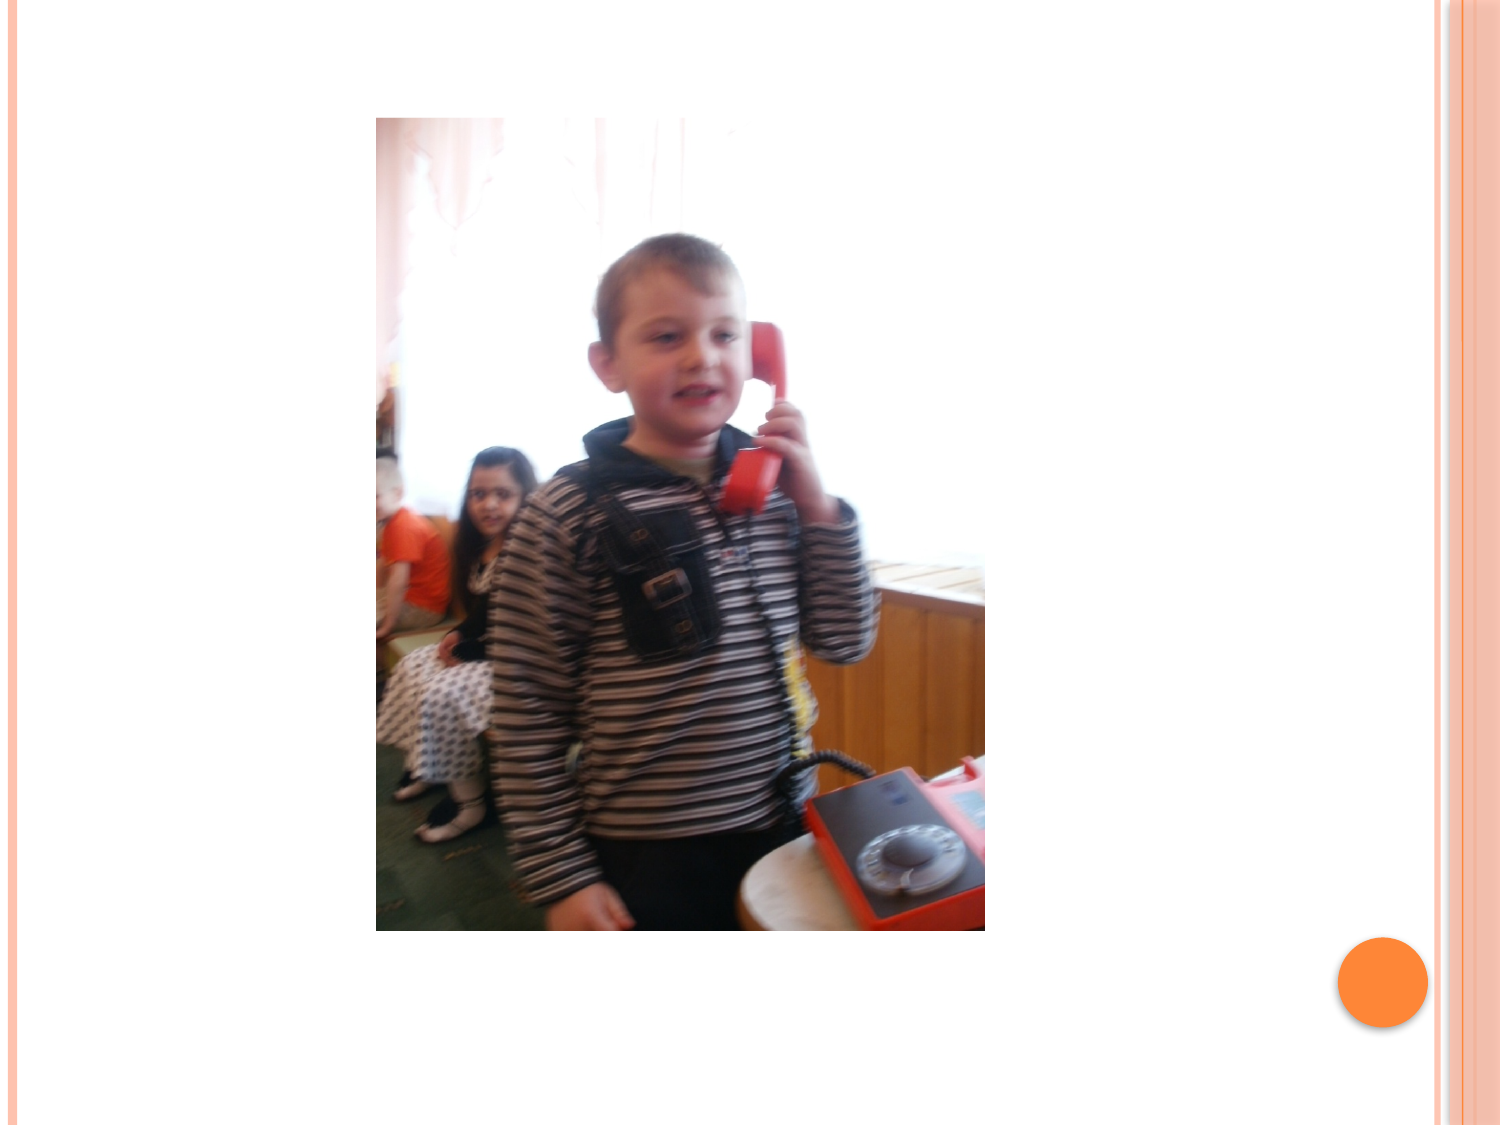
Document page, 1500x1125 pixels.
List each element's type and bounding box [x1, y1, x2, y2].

picture [272, 119, 1088, 930]
